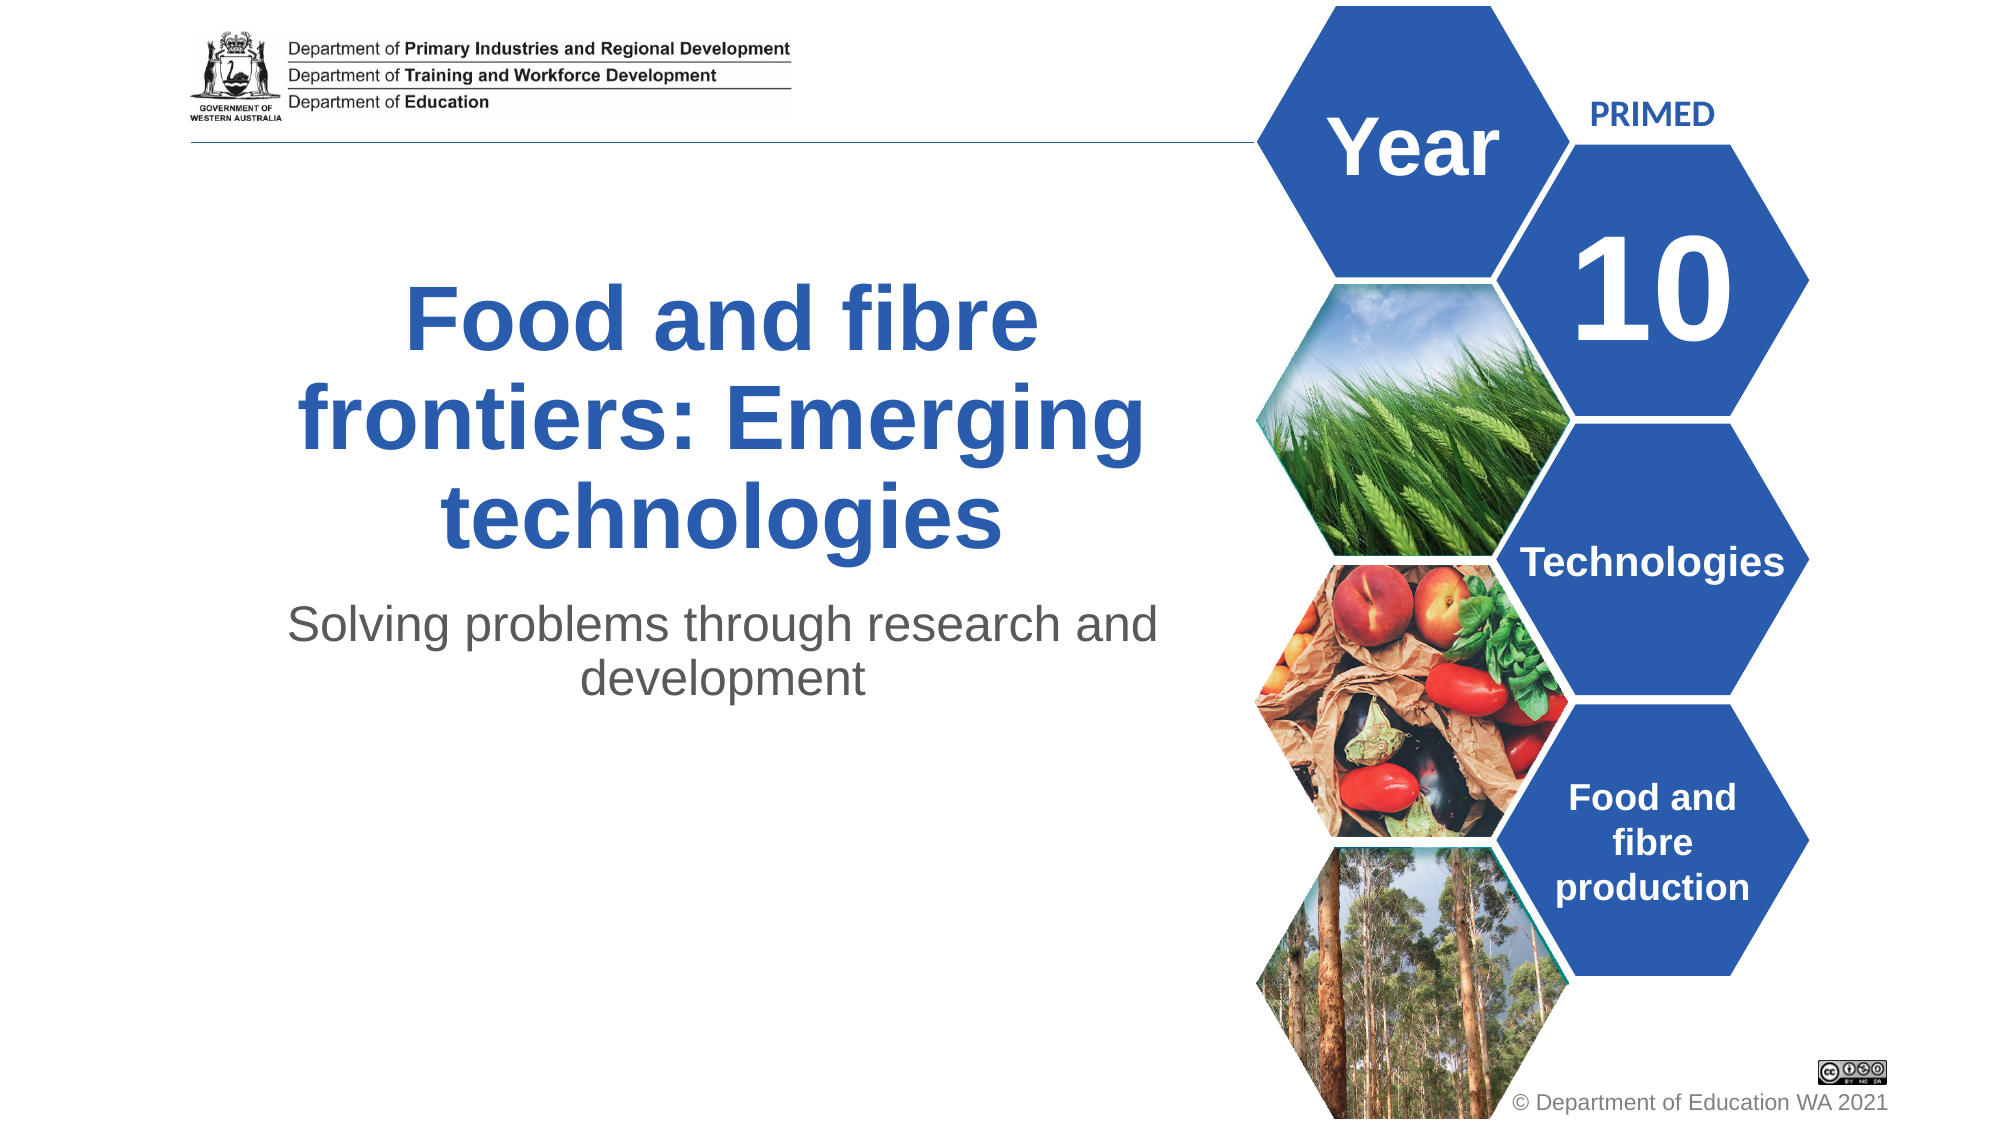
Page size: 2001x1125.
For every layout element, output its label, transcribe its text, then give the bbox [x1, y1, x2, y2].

picture [1256, 847, 1569, 1119]
subtitle Solving problems through research and development [249, 590, 1196, 863]
title Food and fibre frontiers: Emerging technologies [249, 184, 1196, 576]
picture [1254, 565, 1568, 837]
picture [190, 31, 792, 121]
picture [1818, 1060, 1887, 1085]
picture [1256, 284, 1570, 556]
